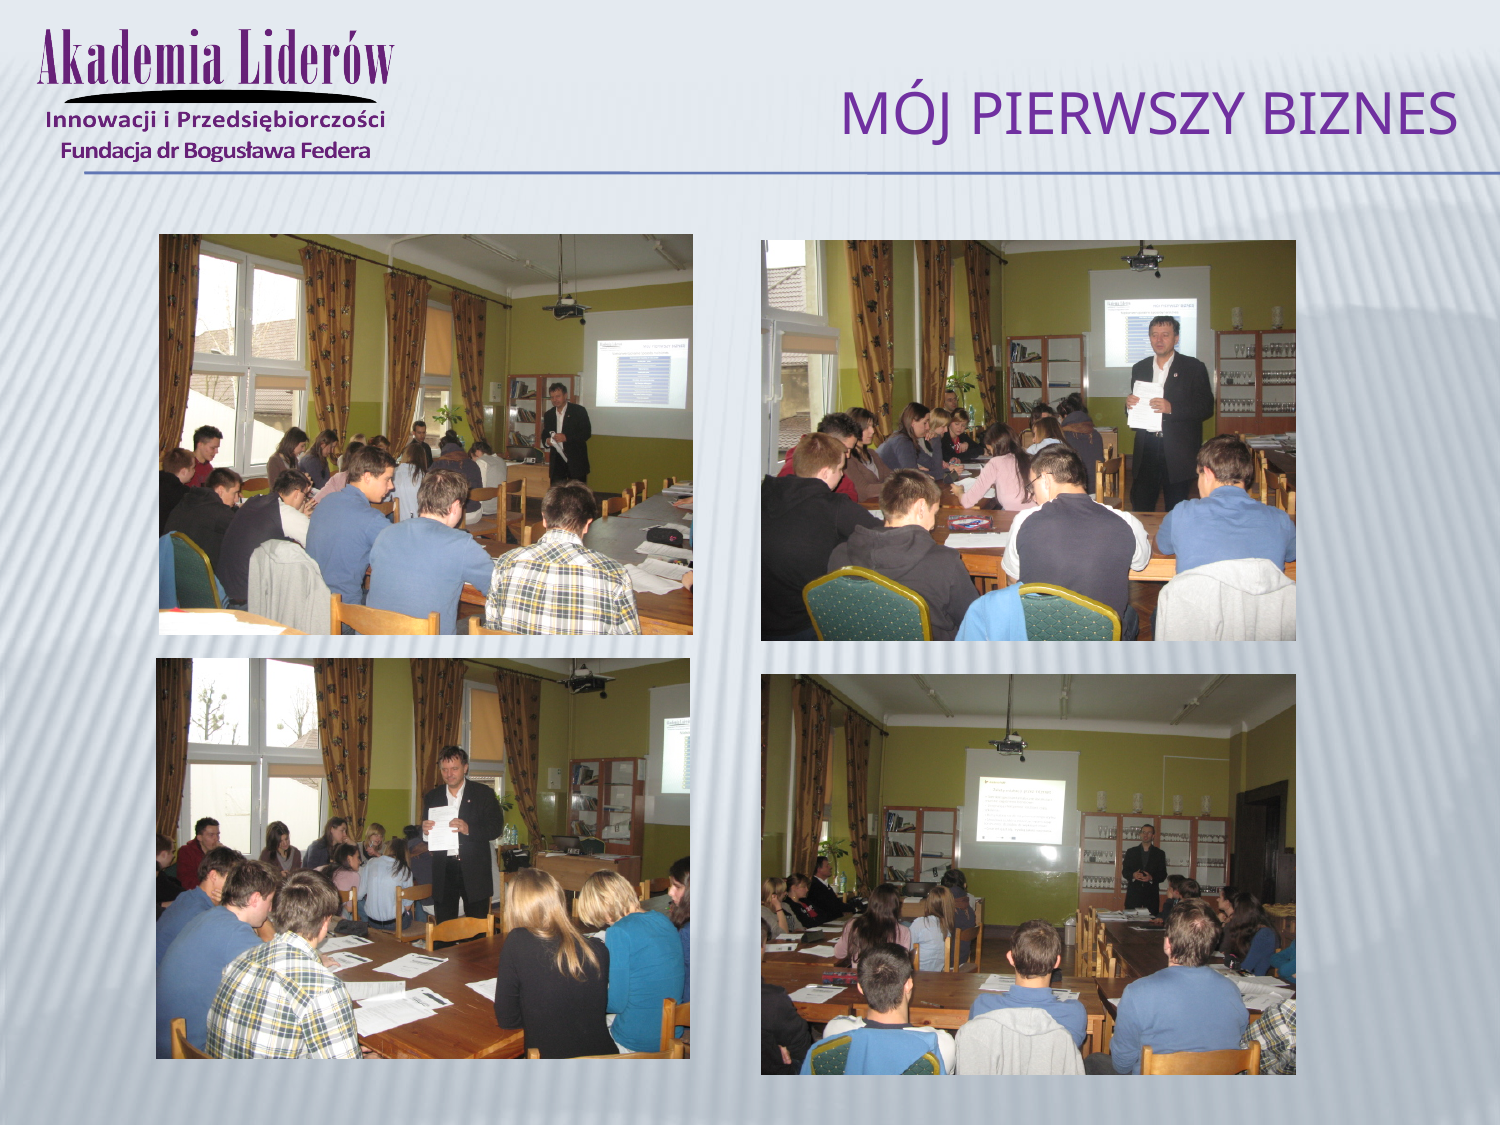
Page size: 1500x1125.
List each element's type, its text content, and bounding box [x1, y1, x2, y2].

title Mój pierwszy biznes [50, 77, 1475, 215]
picture [159, 234, 693, 635]
picture [156, 658, 691, 1060]
picture [761, 674, 1296, 1075]
picture [761, 240, 1296, 641]
picture [34, 26, 396, 162]
